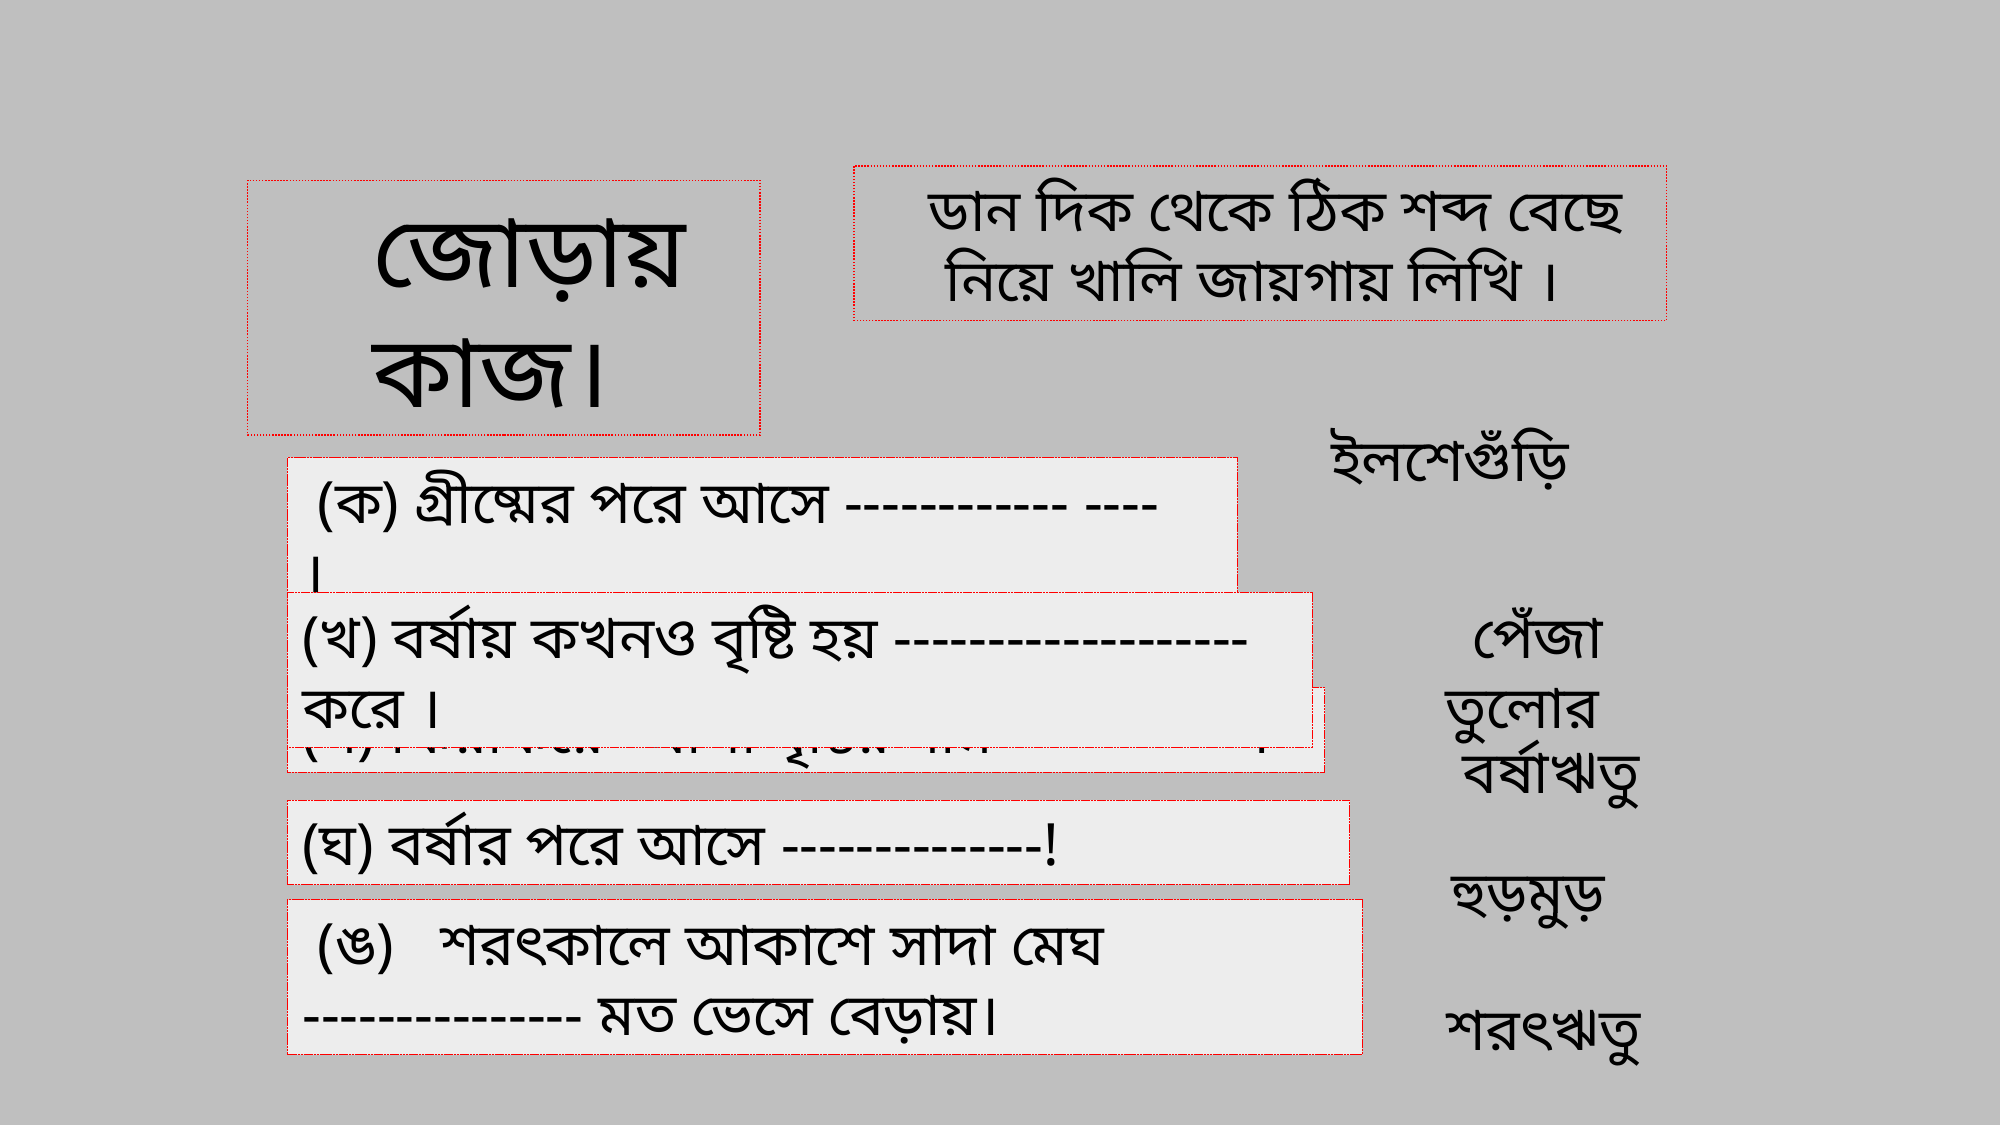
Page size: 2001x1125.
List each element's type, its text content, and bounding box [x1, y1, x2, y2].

text_box ডান দিক থেকে ঠিক শব্দ বেছে নিয়ে খালি জায়গায় লিখি । [854, 165, 1667, 321]
text_box পেঁজা তুলোর [1400, 592, 1675, 748]
text_box (ক) গ্রীষ্মের পরে আসে ------------ ---- । [287, 457, 1238, 592]
text_box বর্ষাঋতু [1399, 727, 1688, 813]
text_box (ঙ) শরৎকালে আকাশে সাদা মেঘ --------------- মত ভেসে বেড়ায়। [287, 899, 1363, 1055]
text_box (ঘ) বর্ষার পরে আসে --------------! [287, 800, 1350, 885]
text_box (খ) বর্ষায় কখনও বৃষ্টি হয় -------------------করে । [287, 592, 1313, 748]
text_box হুড়মুড় [1399, 847, 1688, 933]
text_box (গ) ঝিরঝিরে আসা বৃষ্টির নাম----------- - । [287, 687, 1325, 773]
text_box শরৎঋতু [1399, 984, 1688, 1070]
text_box জোড়ায় কাজ। [247, 180, 761, 436]
text_box ইলশেগুঁড়ি [1312, 415, 1588, 571]
